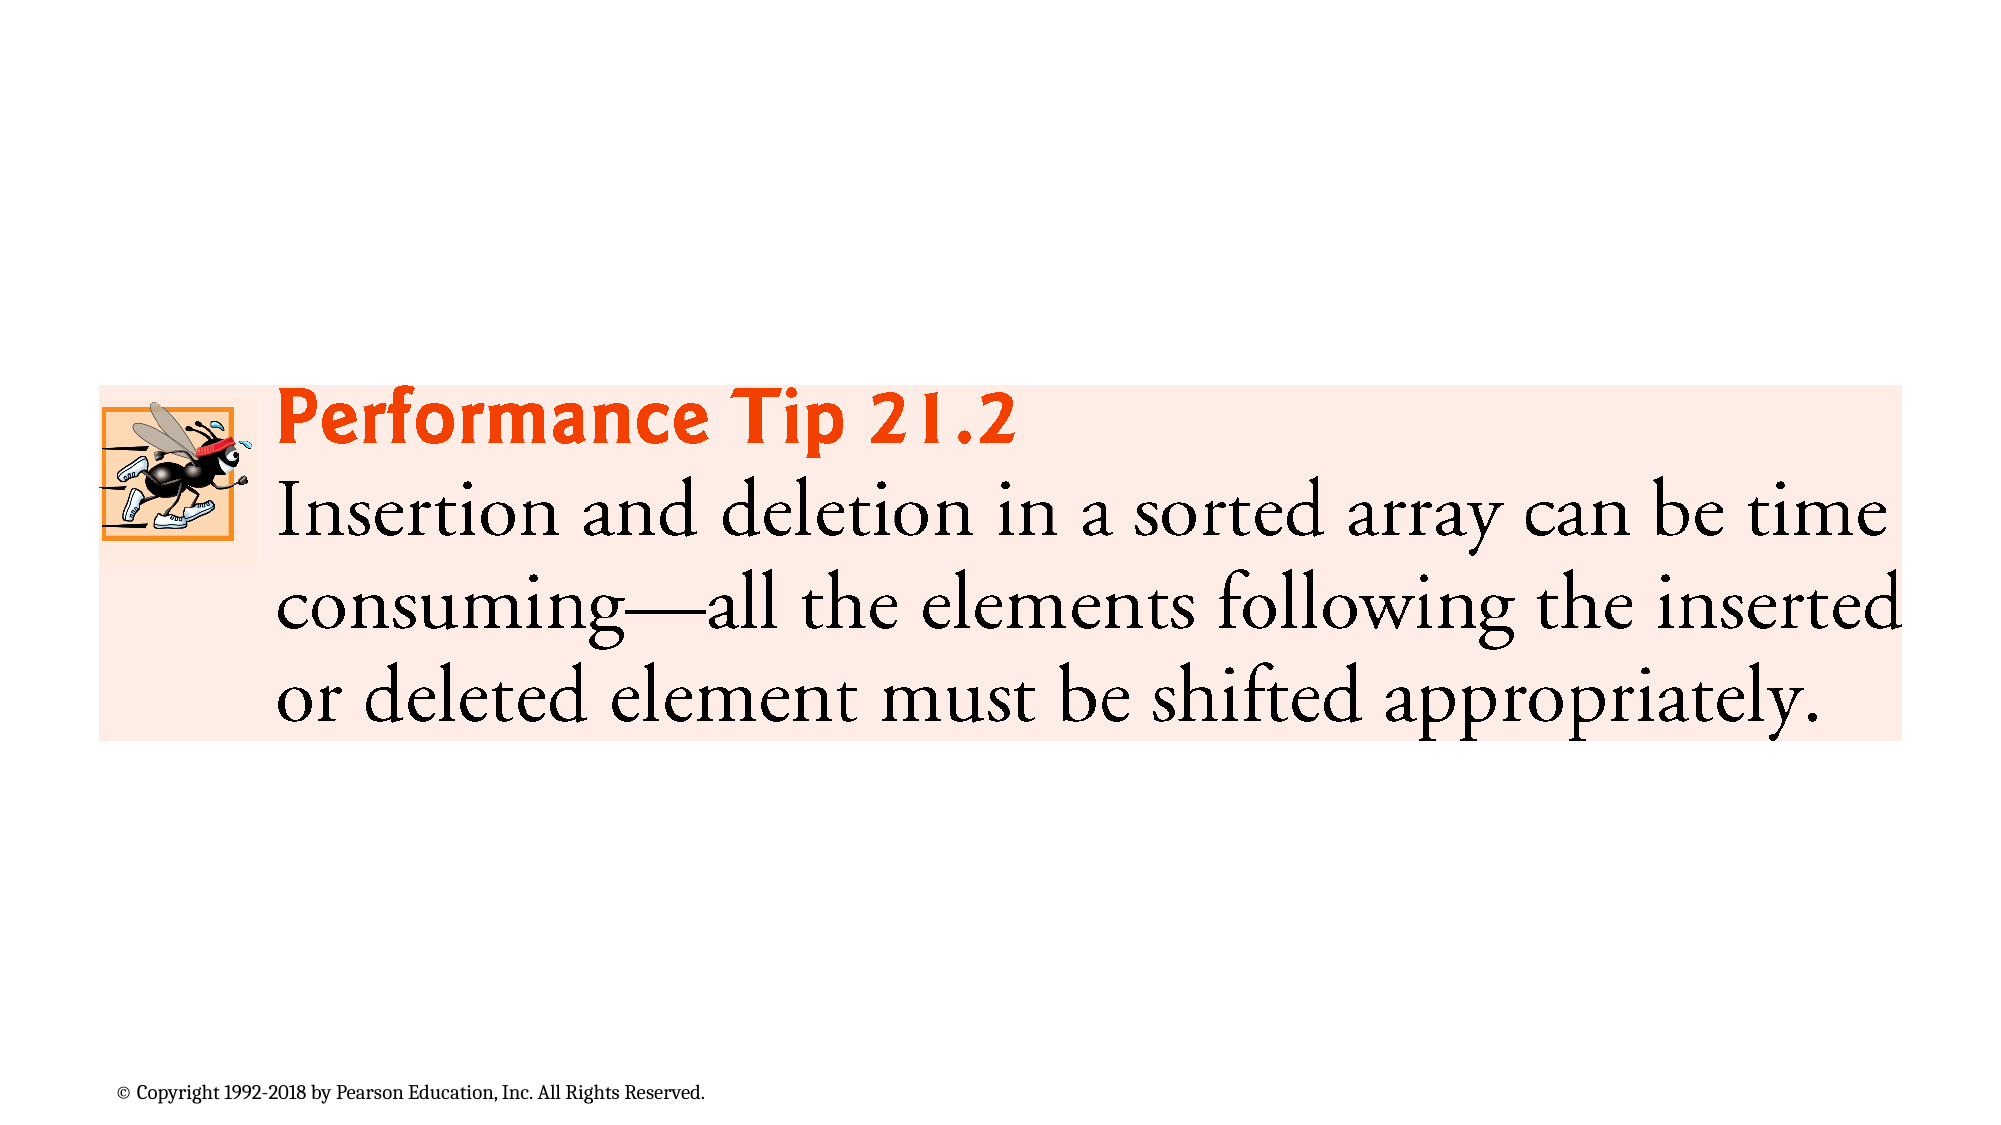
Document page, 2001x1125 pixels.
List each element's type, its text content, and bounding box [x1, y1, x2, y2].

footer © Copyright 1992-2018 by Pearson Education, Inc. All Rights Reserved. [99, 1051, 1473, 1112]
picture [0, 285, 2000, 839]
